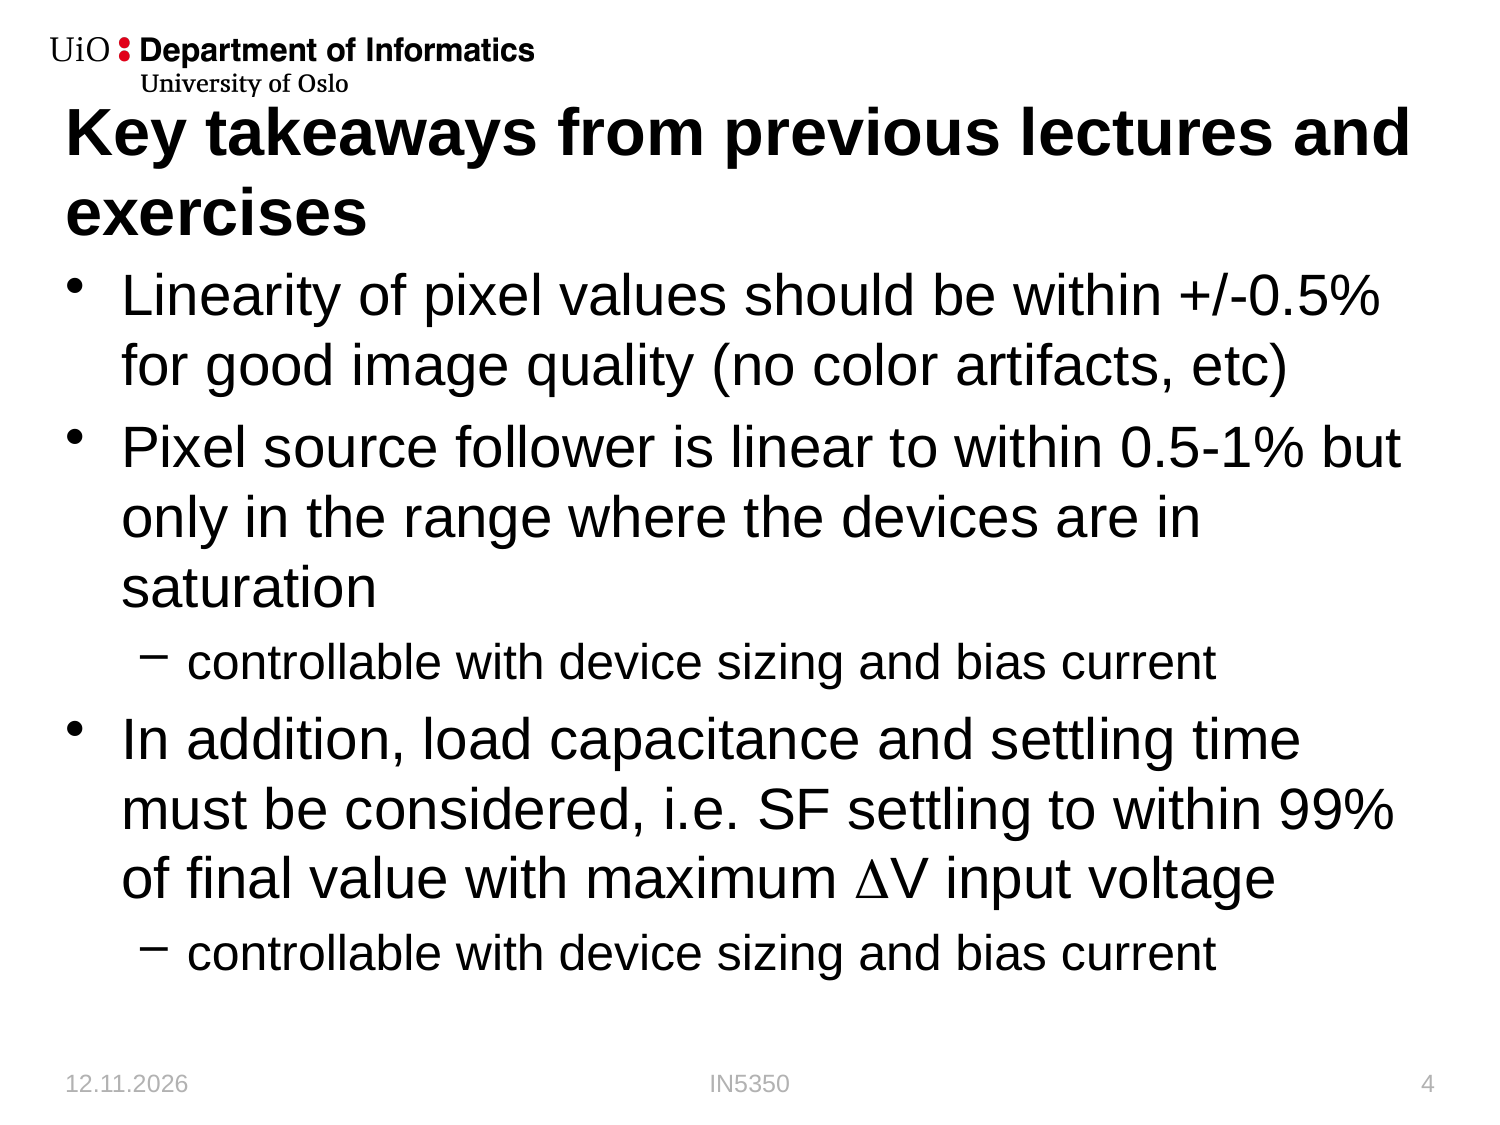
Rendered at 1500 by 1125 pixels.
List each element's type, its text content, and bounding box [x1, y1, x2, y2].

picture [50, 37, 534, 87]
list Linearity of pixel values should be within +/-0.5% for good image quality (no color artifacts, etc) Pixel source follower is linear to within 0.5-1% but only in the range where the devices are in saturation controllable with device sizing and bias current In addition, load capacitance and settling time must be considered, i.e. SF settling to within 99% of final value with maximum DV input voltage controllable with device sizing and bias current [49, 249, 1451, 1051]
title Key takeaways from previous lectures and exercises [49, 87, 1451, 249]
footer IN5350 [512, 1052, 988, 1113]
slide_number 4 [1100, 1052, 1450, 1113]
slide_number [50, 1052, 400, 1113]
